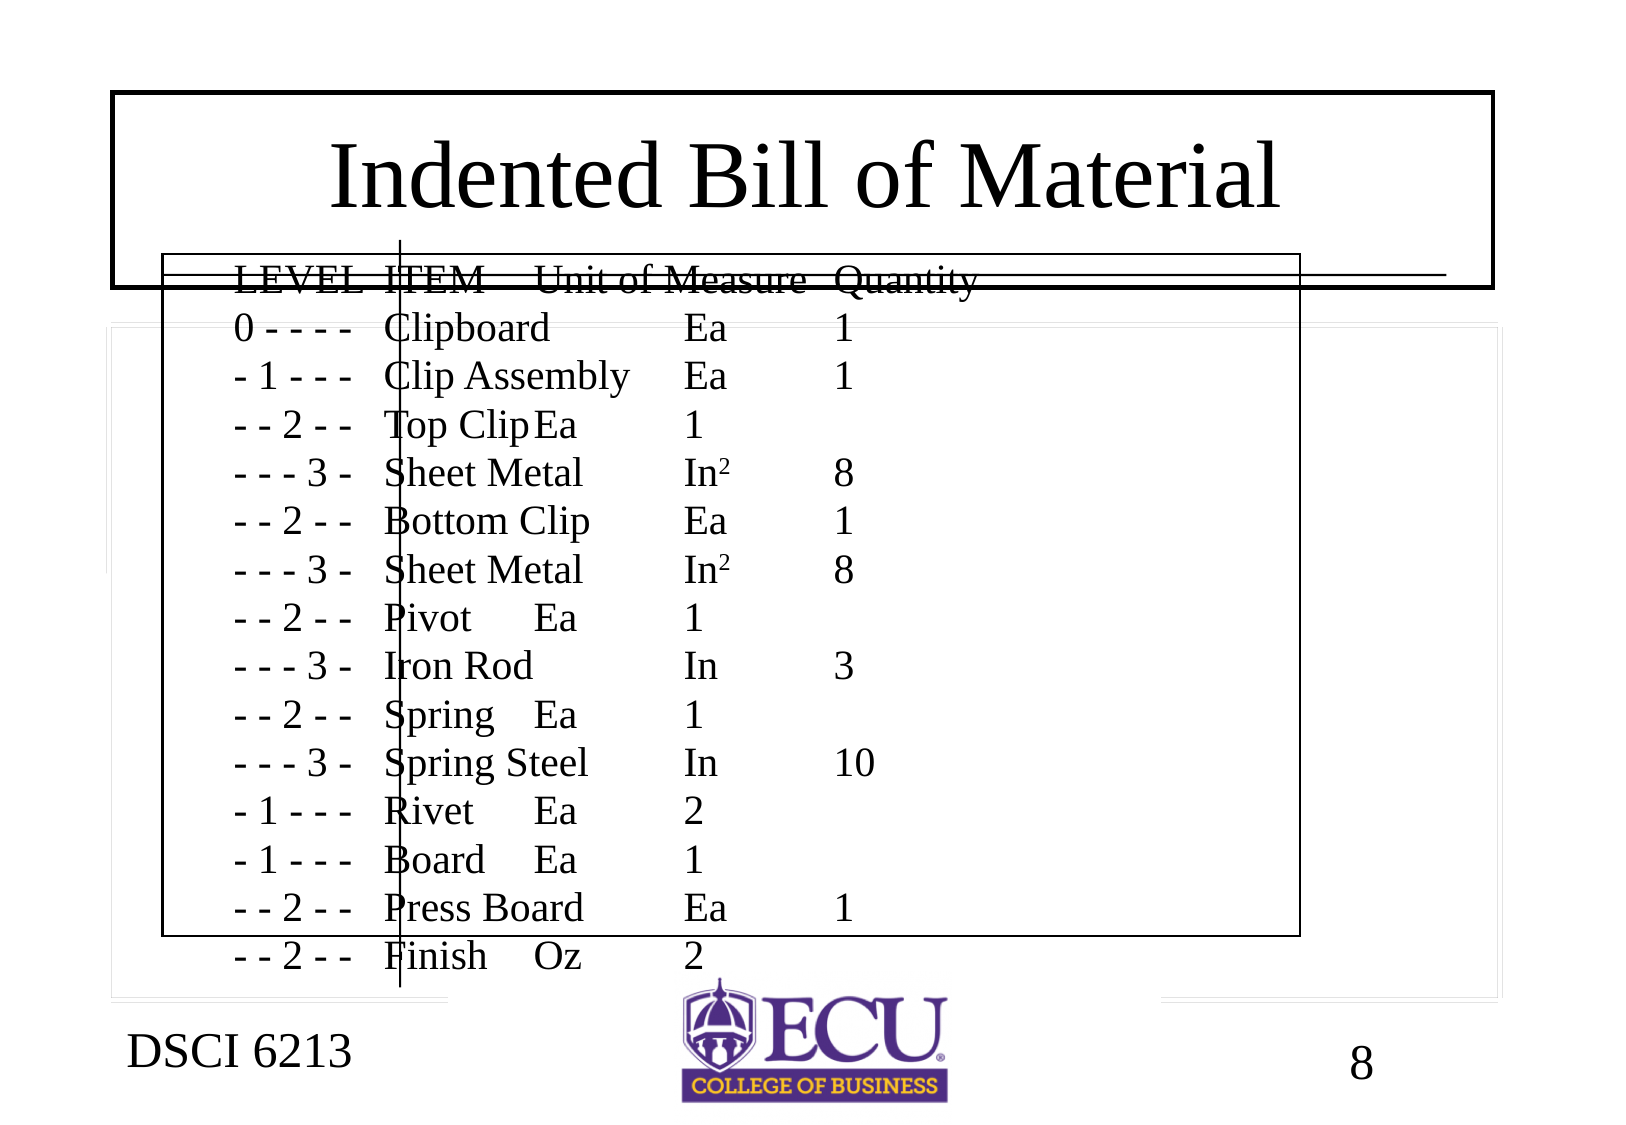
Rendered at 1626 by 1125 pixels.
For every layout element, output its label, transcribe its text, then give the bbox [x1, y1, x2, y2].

list LEVEL ITEM Unit of Measure Quantity 0 - - - - Clipboard Ea 1 - 1 - - - Clip Assembly Ea 1 - - 2 - - Top Clip Ea 1 - - - 3 - Sheet Metal In2 8 - - 2 - - Bottom Clip Ea 1 - - - 3 - Sheet Metal In2 8 - - 2 - - Pivot Ea 1 - - - 3 - Iron Rod In 3 - - 2 - - Spring Ea 1 - - - 3 - Spring Steel In 10 - 1 - - - Rivet Ea 2 - 1 - - - Board Ea 1 - - 2 - - Press Board Ea 1 - - 2 - - Finish Oz 2 [400, 254, 1300, 324]
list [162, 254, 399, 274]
picture [674, 1000, 952, 1124]
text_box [109, 324, 1500, 1000]
title Indented Bill of Material [52, 48, 1559, 290]
list LEVEL ITEM Unit of Measure Quantity 0 - - - - Clipboard Ea 1 - 1 - - - Clip Assembly Ea 1 - - 2 - - Top Clip Ea 1 - - - 3 - Sheet Metal In2 8 - - 2 - - Bottom Clip Ea 1 - - - 3 - Sheet Metal In2 8 - - 2 - - Pivot Ea 1 - - - 3 - Iron Rod In 3 - - 2 - - Spring Ea 1 - - - 3 - Spring Steel In 10 - 1 - - - Rivet Ea 2 - 1 - - - Board Ea 1 - - 2 - - Press Board Ea 1 - - 2 - - Finish Oz 2 [162, 275, 399, 324]
